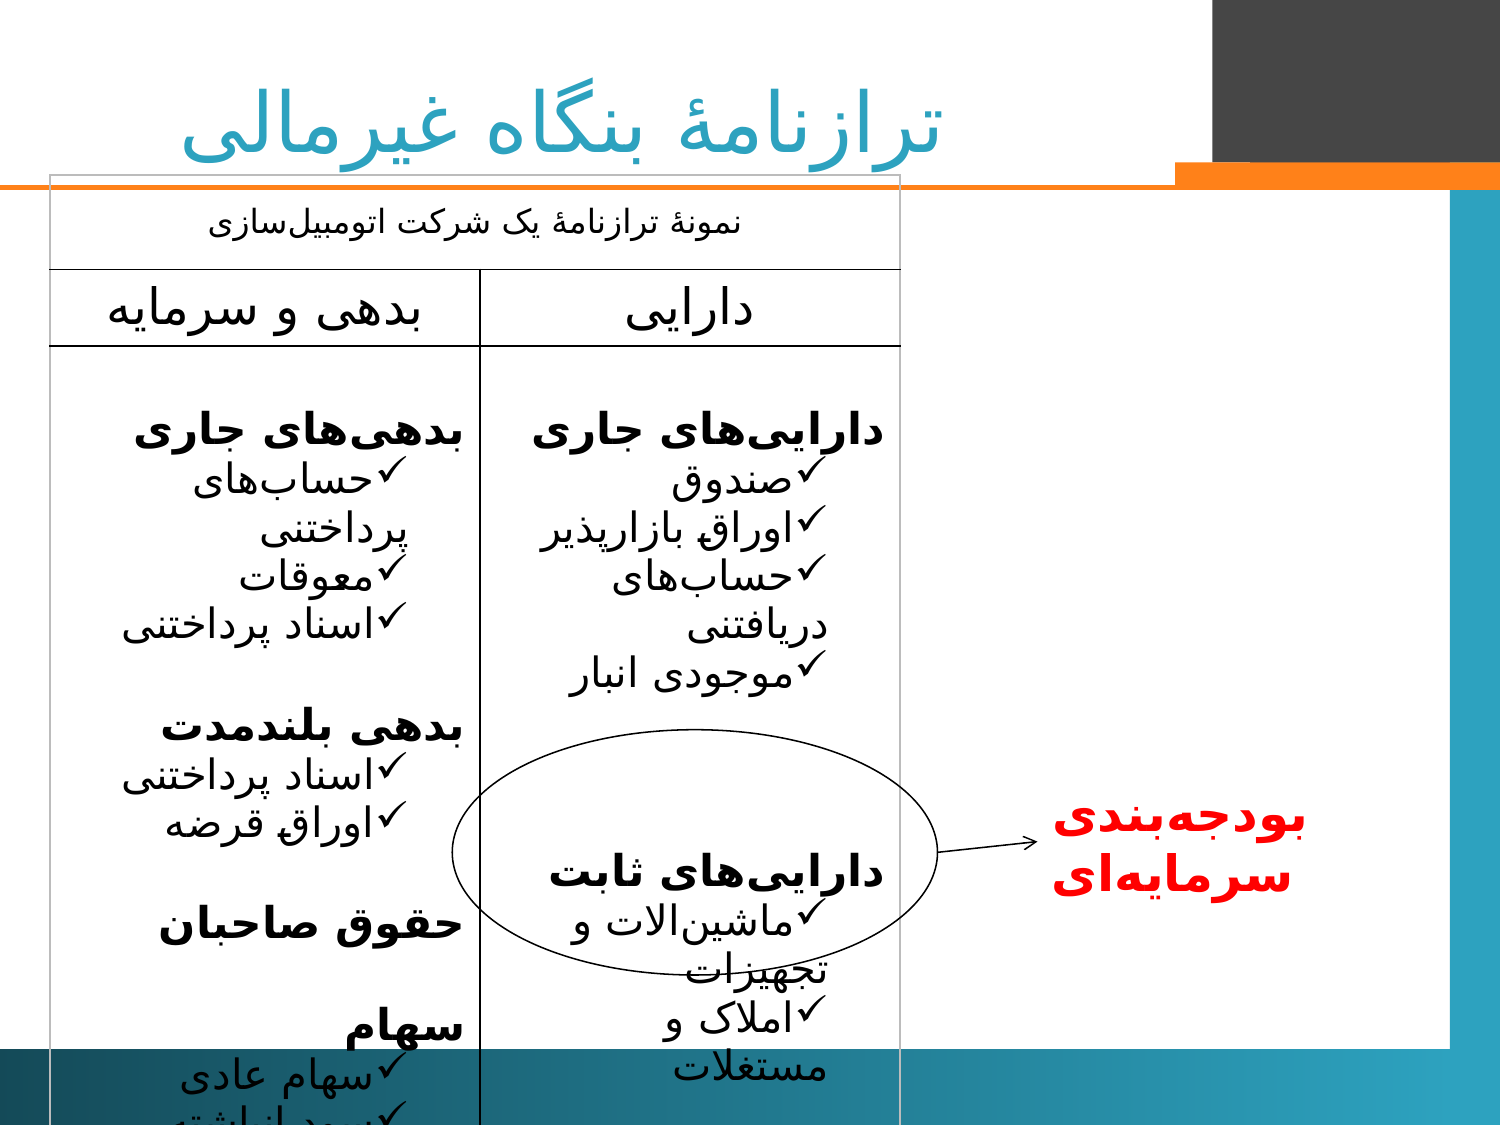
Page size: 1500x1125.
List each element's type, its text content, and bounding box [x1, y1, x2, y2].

text_box [452, 729, 938, 976]
table_cell دارایی‌های جاری صندوق اوراق بازارپذیر حساب‌های دریافتنی موجودی انبار دارایی‌های ثابت ماشین‌الات و تجهیزات املاک و مستغلات [481, 912, 899, 1125]
table_cell بدهی و سرمایه [51, 270, 479, 345]
table_cell دارایی [481, 270, 899, 345]
text_box بودجه‌بندی سرمایه‌ای [1037, 774, 1475, 909]
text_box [937, 811, 1038, 853]
table_cell دارایی‌های جاری صندوق اوراق بازارپذیر حساب‌های دریافتنی موجودی انبار دارایی‌های ثابت ماشین‌الات و تجهیزات املاک و مستغلات [481, 347, 899, 793]
table_header نمونۀ ترازنامۀ یک شرکت اتومبیل‌سازی [51, 176, 899, 269]
table_cell بدهی‌های‌ جاری حساب‌های پرداختنی معوقات اسناد پرداختنی بدهی بلندمدت اسناد پرداختنی اوراق قرضه حقوق صاحبان سهام سهام عادی سود انباشته [51, 347, 479, 1125]
title ترازنامۀ بنگاه غیرمالی [0, 74, 1126, 163]
